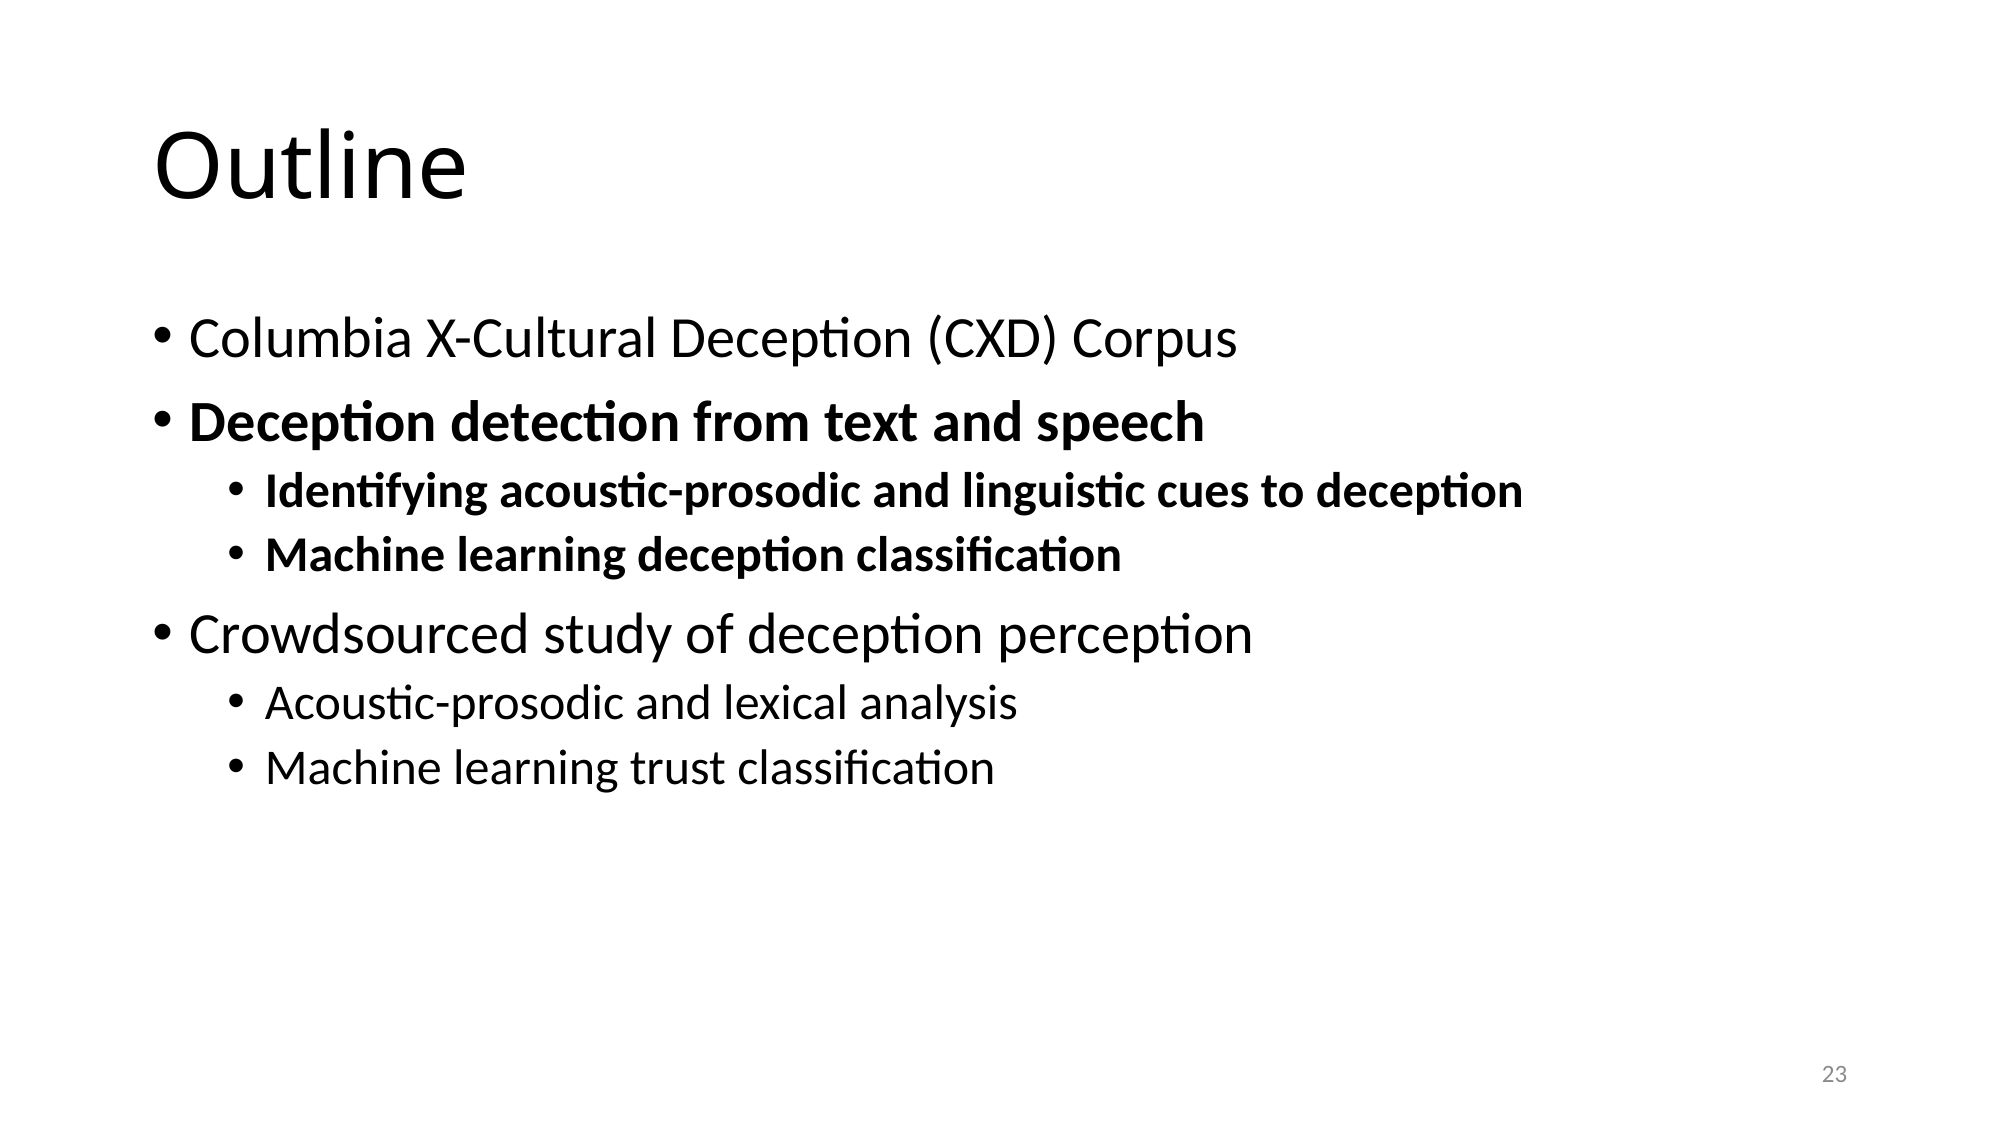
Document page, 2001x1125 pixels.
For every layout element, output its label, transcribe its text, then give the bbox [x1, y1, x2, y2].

slide_number 23 [1412, 1042, 1863, 1103]
list Columbia X-Cultural Deception (CXD) Corpus Deception detection from text and speech Identifying acoustic-prosodic and linguistic cues to deception Machine learning deception classification Crowdsourced study of deception perception Acoustic-prosodic and lexical analysis Machine learning trust classification [137, 299, 1863, 1014]
title Outline [137, 59, 1863, 278]
